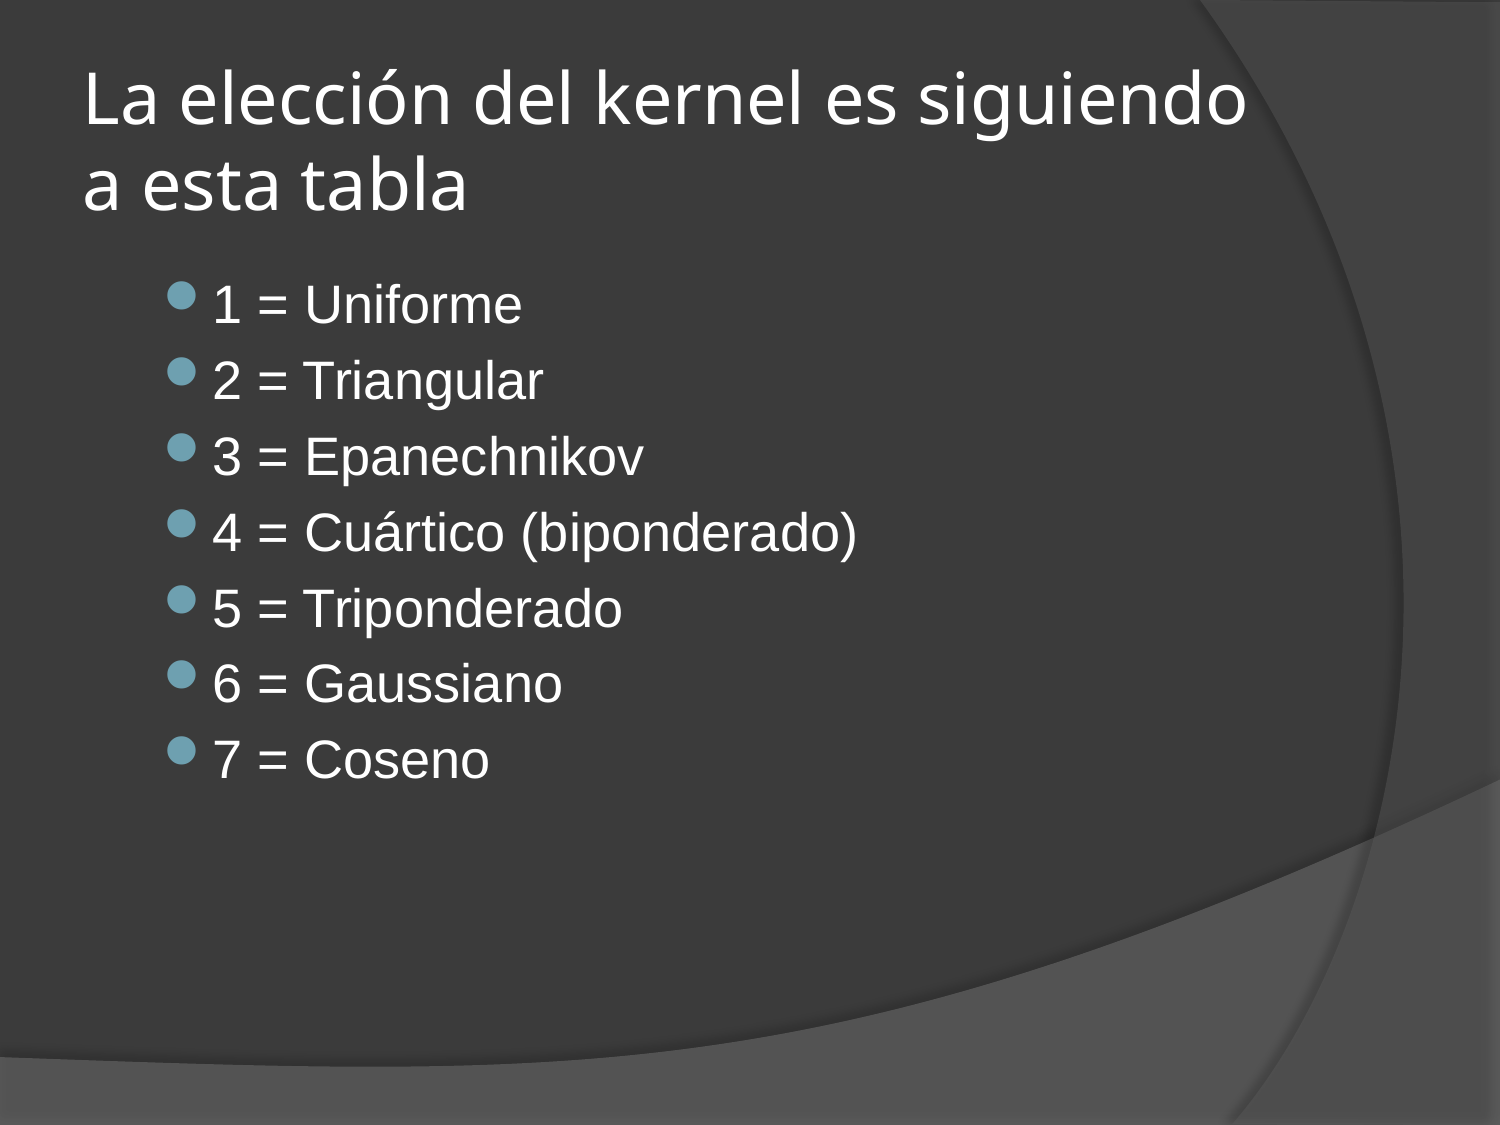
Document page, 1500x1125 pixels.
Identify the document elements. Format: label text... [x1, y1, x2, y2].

list 1 = Uniforme 2 = Triangular 3 = Epanechnikov 4 = Cuártico (biponderado) 5 = Triponderado 6 = Gaussiano 7 = Coseno [75, 262, 1300, 1005]
title La elección del kernel es siguiendo a esta tabla [75, 45, 1300, 233]
